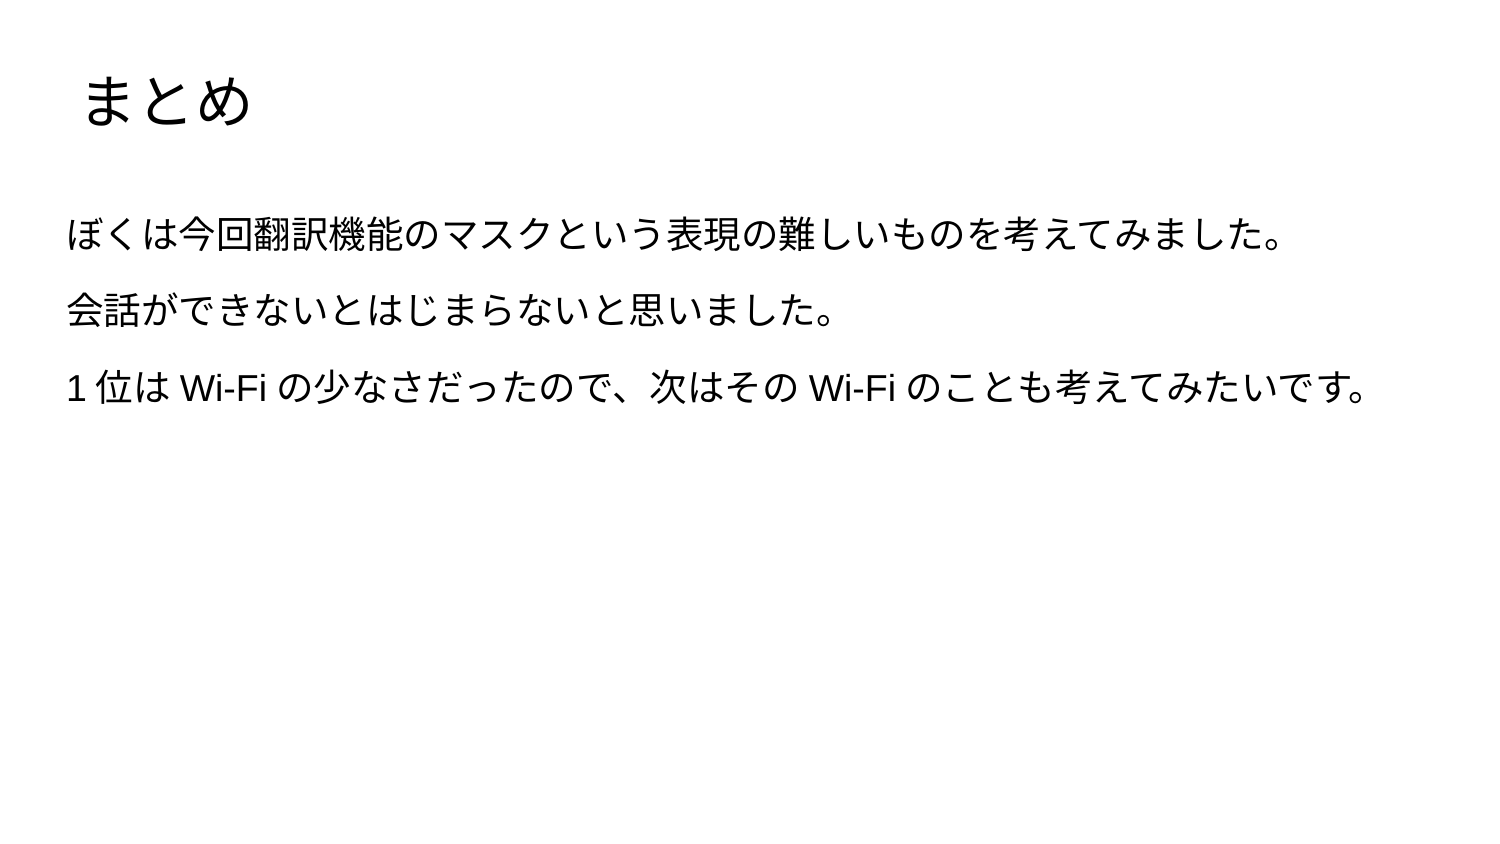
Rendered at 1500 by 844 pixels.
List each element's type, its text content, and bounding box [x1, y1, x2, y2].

list ぼくは今回翻訳機能のマスクという表現の難しいものを考えてみました。 会話ができないとはじまらないと思いました。 1位はWi-Fiの少なさだったので、次はそのWi-Fiのことも考えてみたいです。 [51, 189, 1449, 750]
title まとめ [63, 49, 1437, 163]
